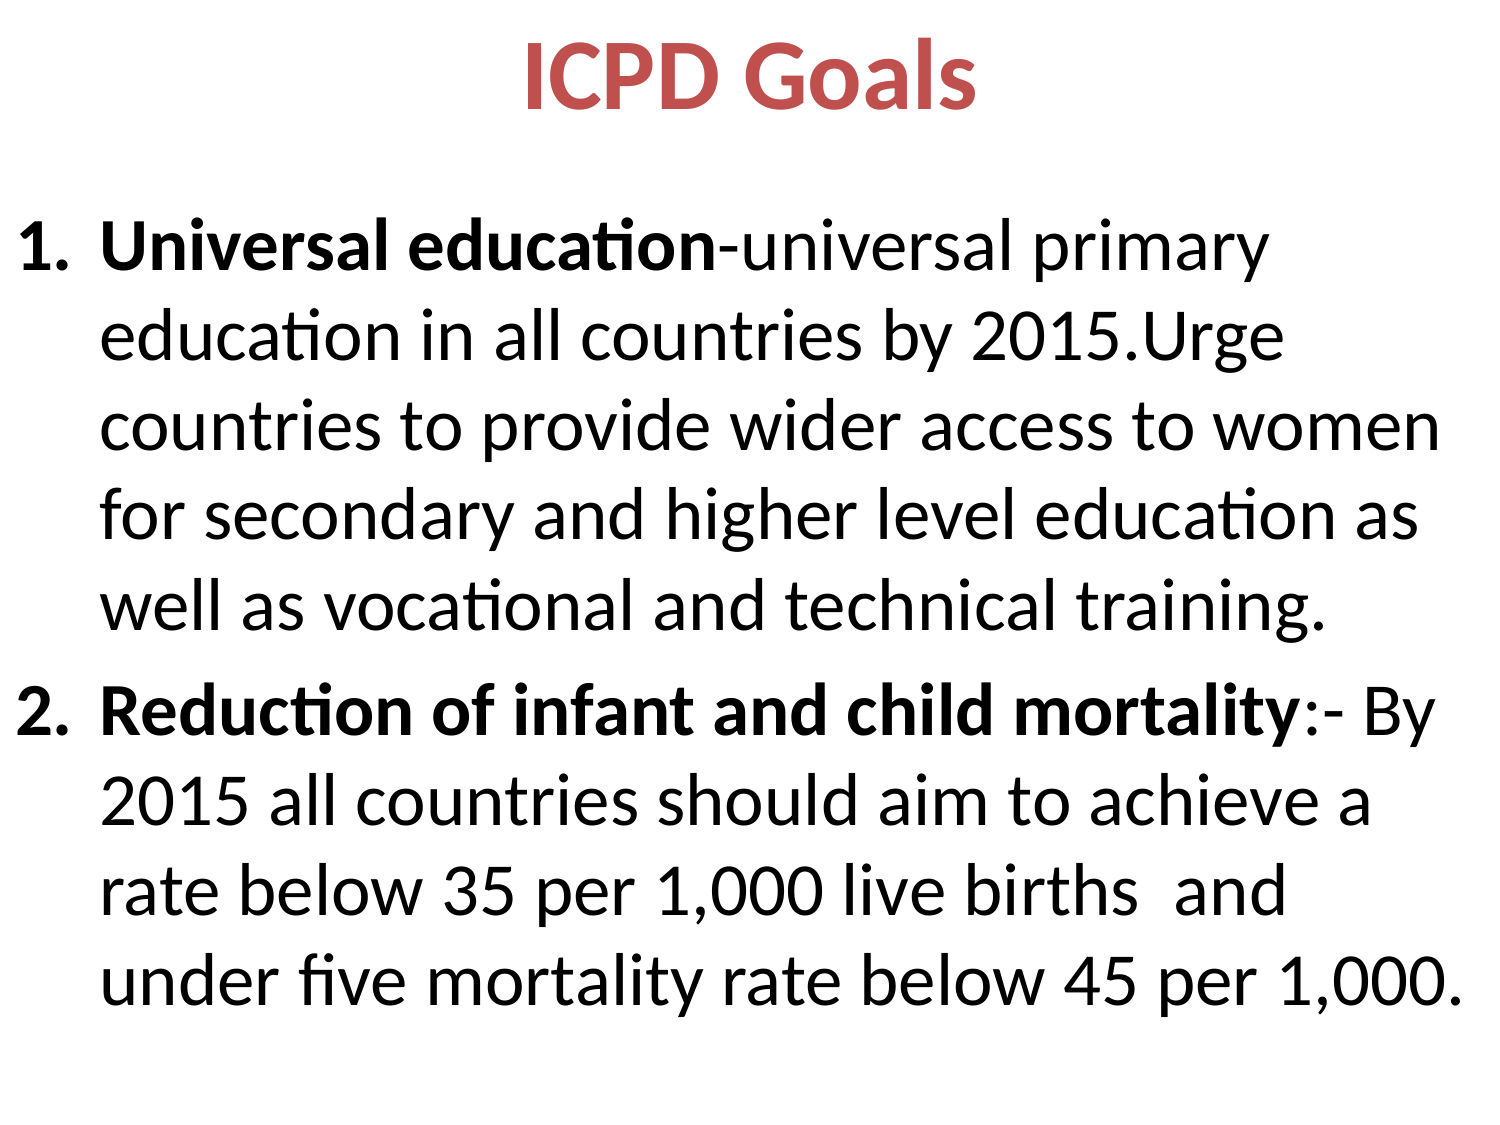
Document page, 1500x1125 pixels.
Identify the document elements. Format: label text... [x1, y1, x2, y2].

title ICPD Goals [75, 0, 1425, 138]
list Universal education-universal primary education in all countries by 2015.Urge countries to provide wider access to women for secondary and higher level education as well as vocational and technical training. Reduction of infant and child mortality:- By 2015 all countries should aim to achieve a rate below 35 per 1,000 live births and under five mortality rate below 45 per 1,000. [0, 187, 1500, 1125]
